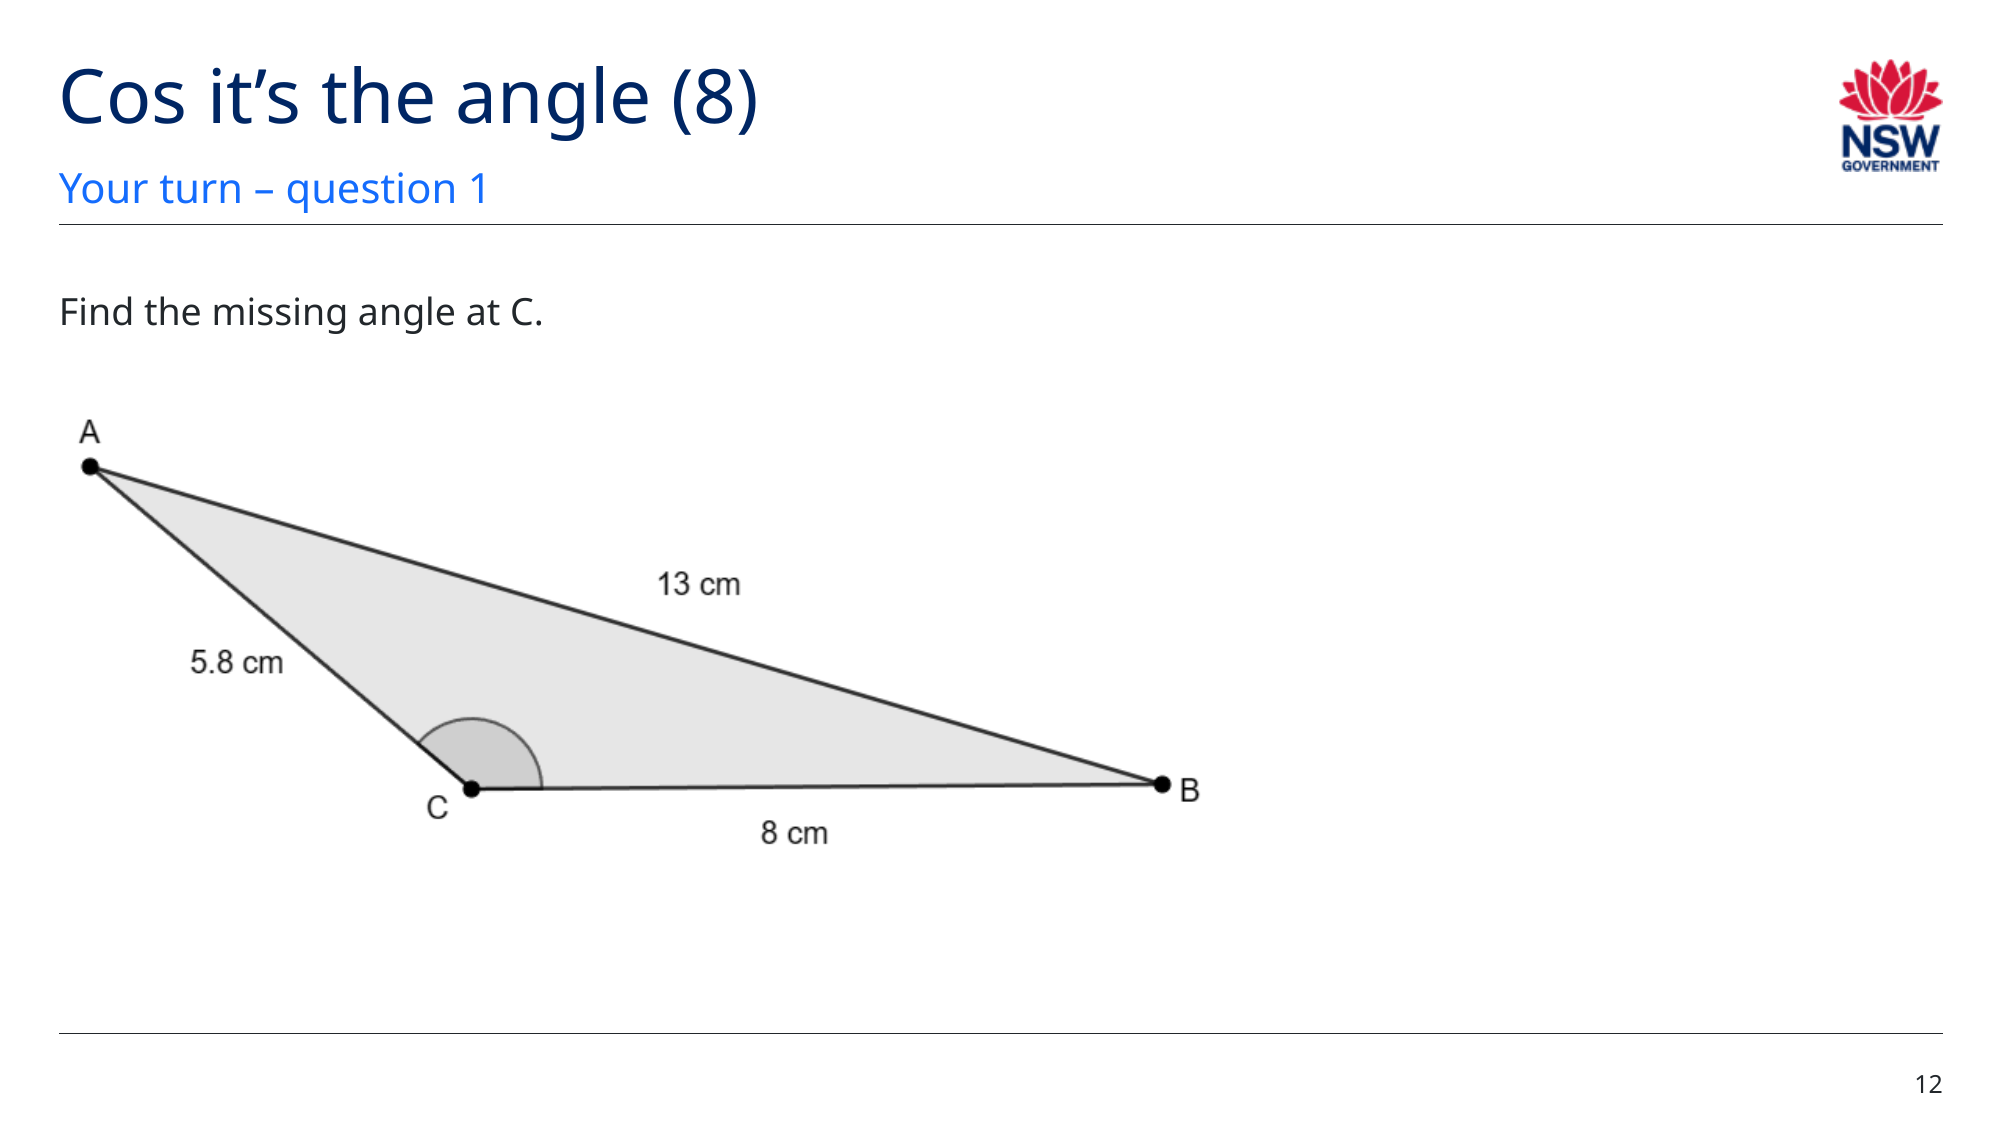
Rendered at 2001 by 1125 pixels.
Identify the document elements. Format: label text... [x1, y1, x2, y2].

slide_number 12 [1824, 1068, 1943, 1099]
list Your turn – question 1 [59, 161, 1713, 212]
picture [1839, 59, 1943, 172]
title Cos it’s the angle (8) [59, 59, 1713, 149]
picture [42, 362, 1258, 888]
list Find the missing angle at C. [59, 265, 1943, 1010]
